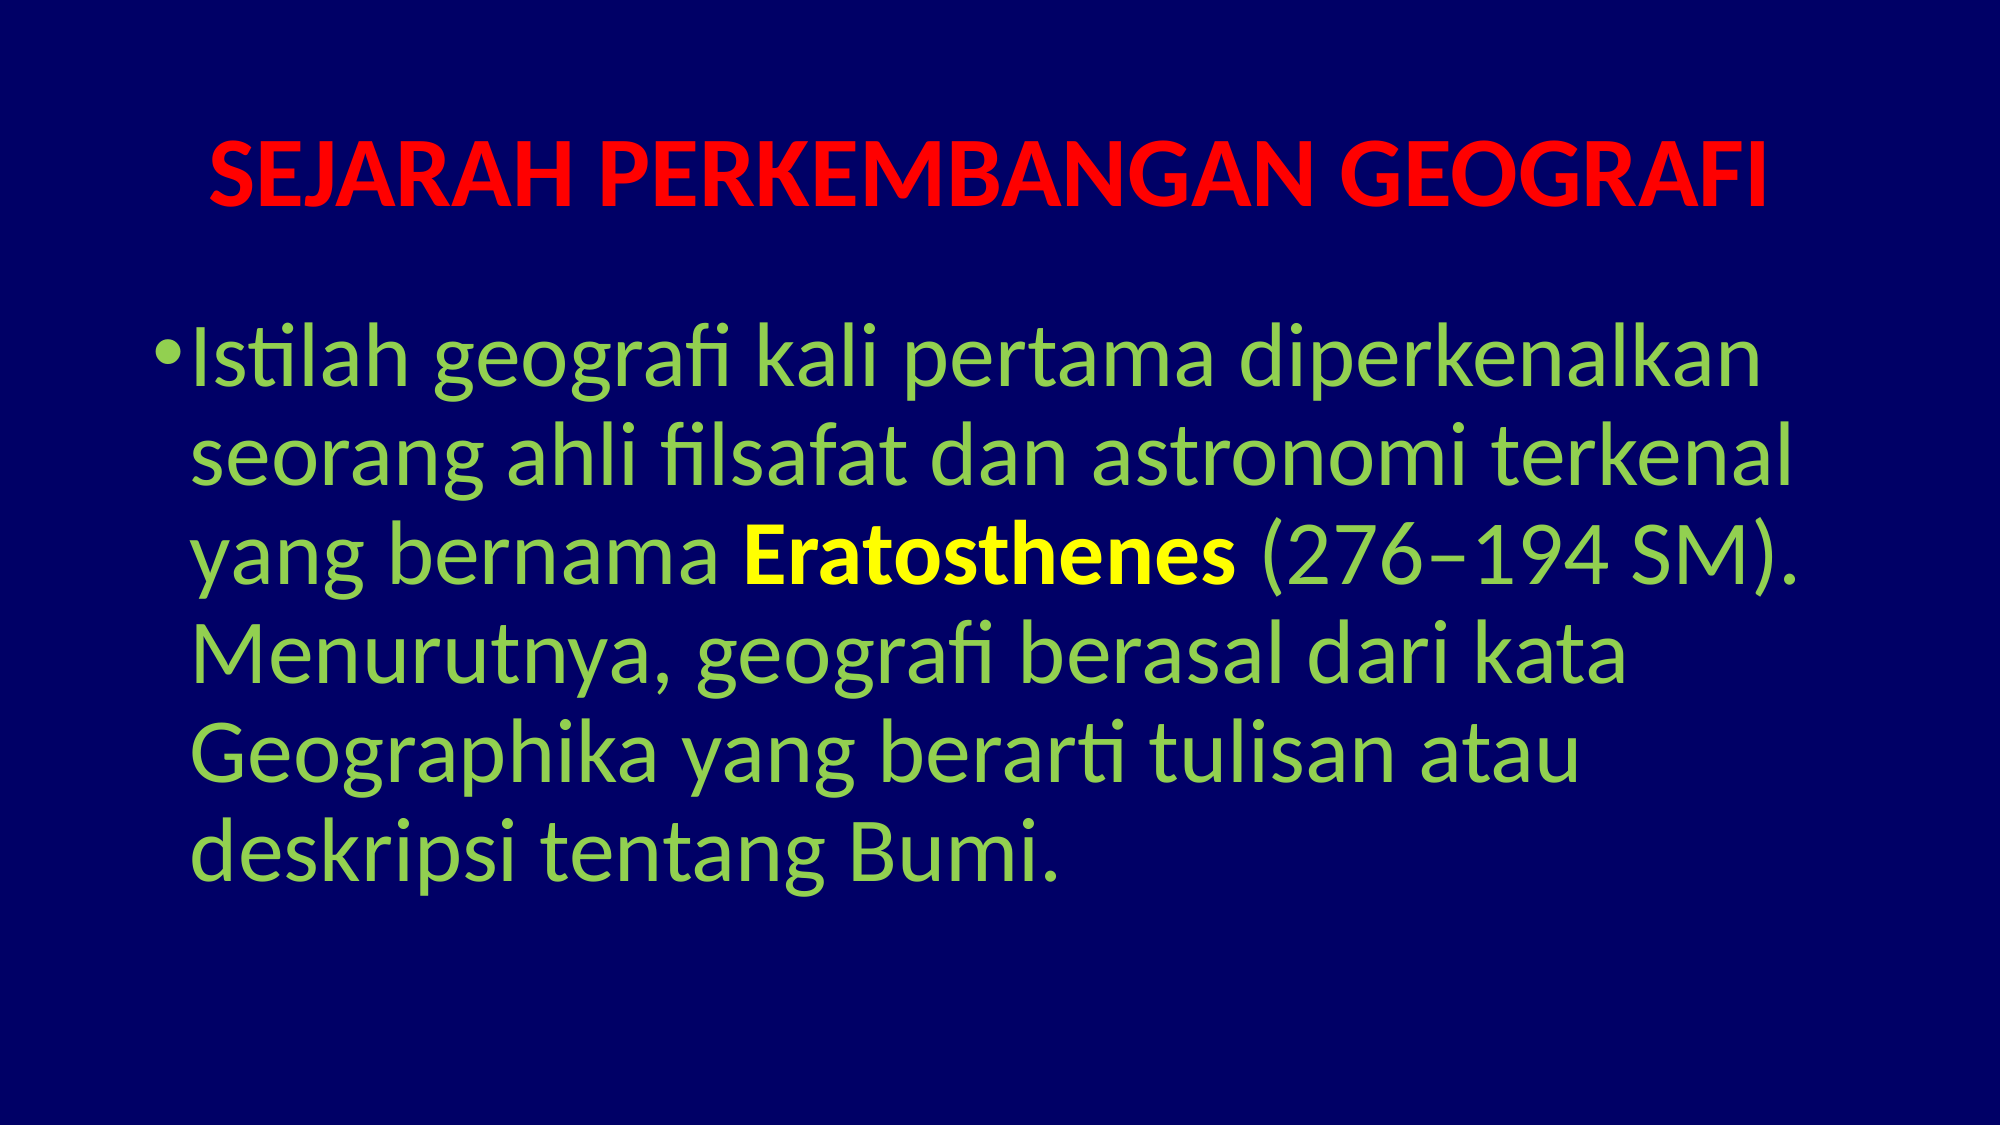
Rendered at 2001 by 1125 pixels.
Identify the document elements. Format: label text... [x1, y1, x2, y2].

text_box SEJARAH PERKEMBANGAN GEOGRAFI [137, 99, 1844, 236]
list Istilah geografi kali pertama diperkenalkan seorang ahli filsafat dan astronomi terkenal yang bernama Eratosthenes (276–194 SM). Menurutnya, geografi berasal dari kata Geographika yang berarti tulisan atau deskripsi tentang Bumi. [137, 299, 1863, 1014]
